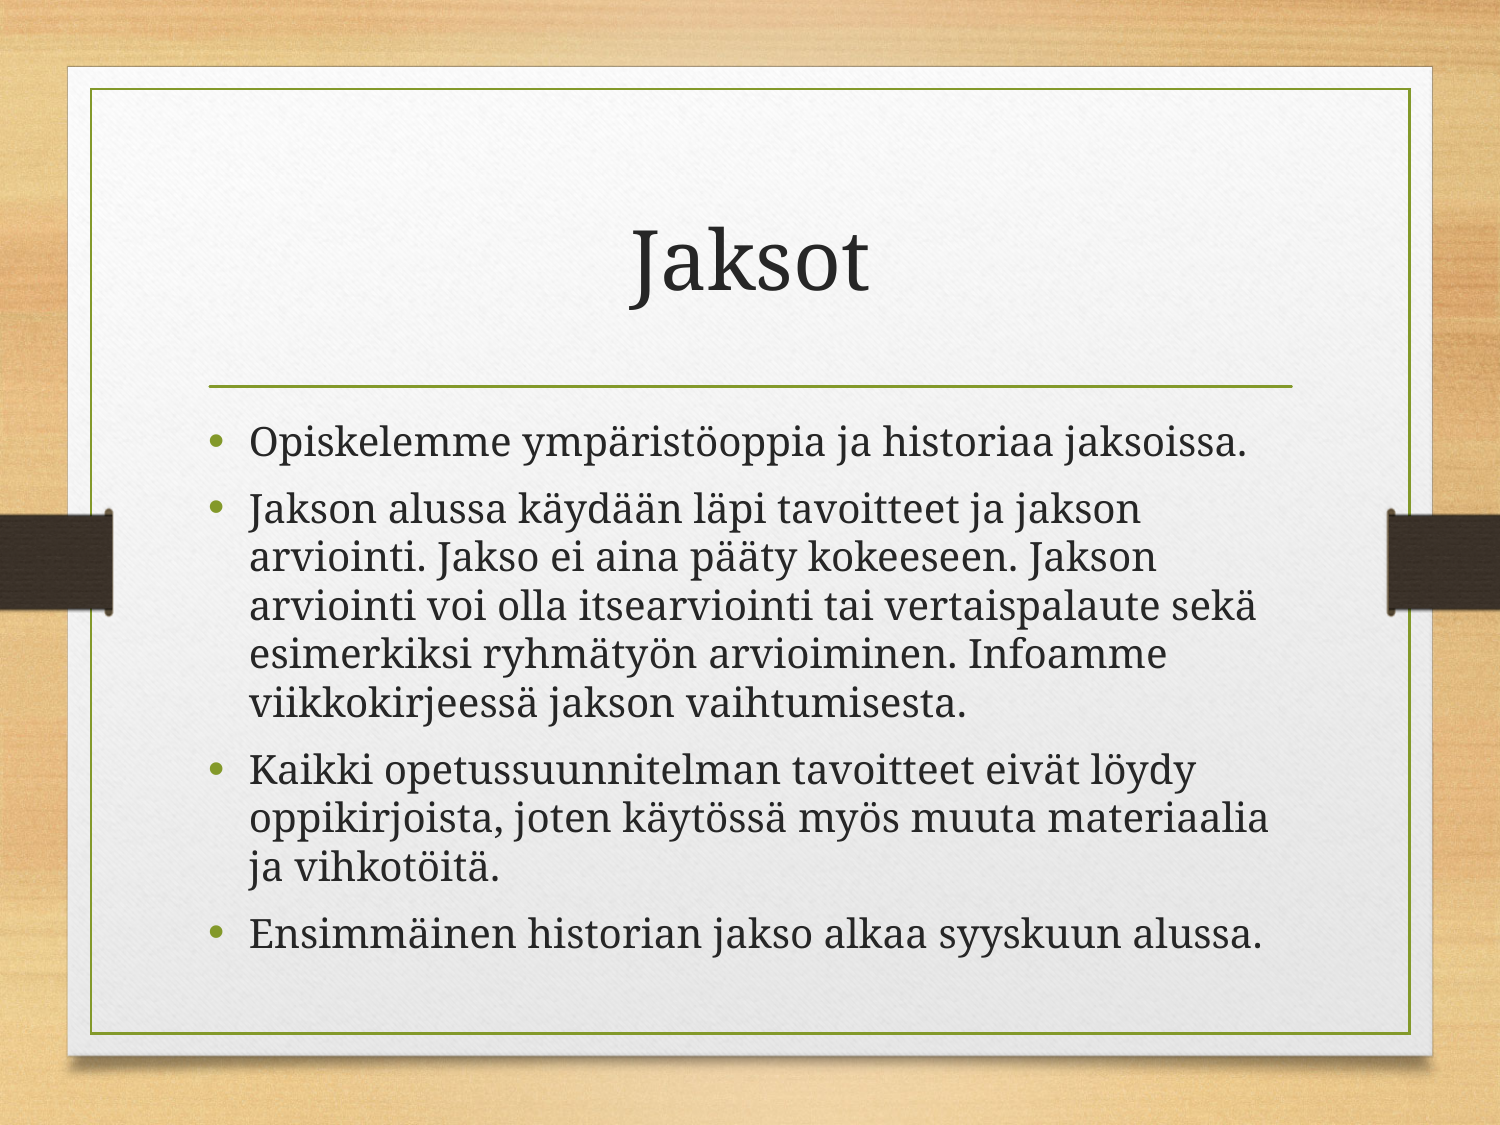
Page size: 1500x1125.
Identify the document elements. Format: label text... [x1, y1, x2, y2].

list Opiskelemme ympäristöoppia ja historiaa jaksoissa. Jakson alussa käydään läpi tavoitteet ja jakson arviointi. Jakso ei aina pääty kokeeseen. Jakson arviointi voi olla itsearviointi tai vertaispalaute sekä esimerkiksi ryhmätyön arvioiminen. Infoamme viikkokirjeessä jakson vaihtumisesta. Kaikki opetussuunnitelman tavoitteet eivät löydy oppikirjoista, joten käytössä myös muuta materiaalia ja vihkotöitä. Ensimmäinen historian jakso alkaa syyskuun alussa. [193, 408, 1309, 974]
title Jaksot [193, 150, 1309, 365]
picture [0, 0, 1500, 1125]
